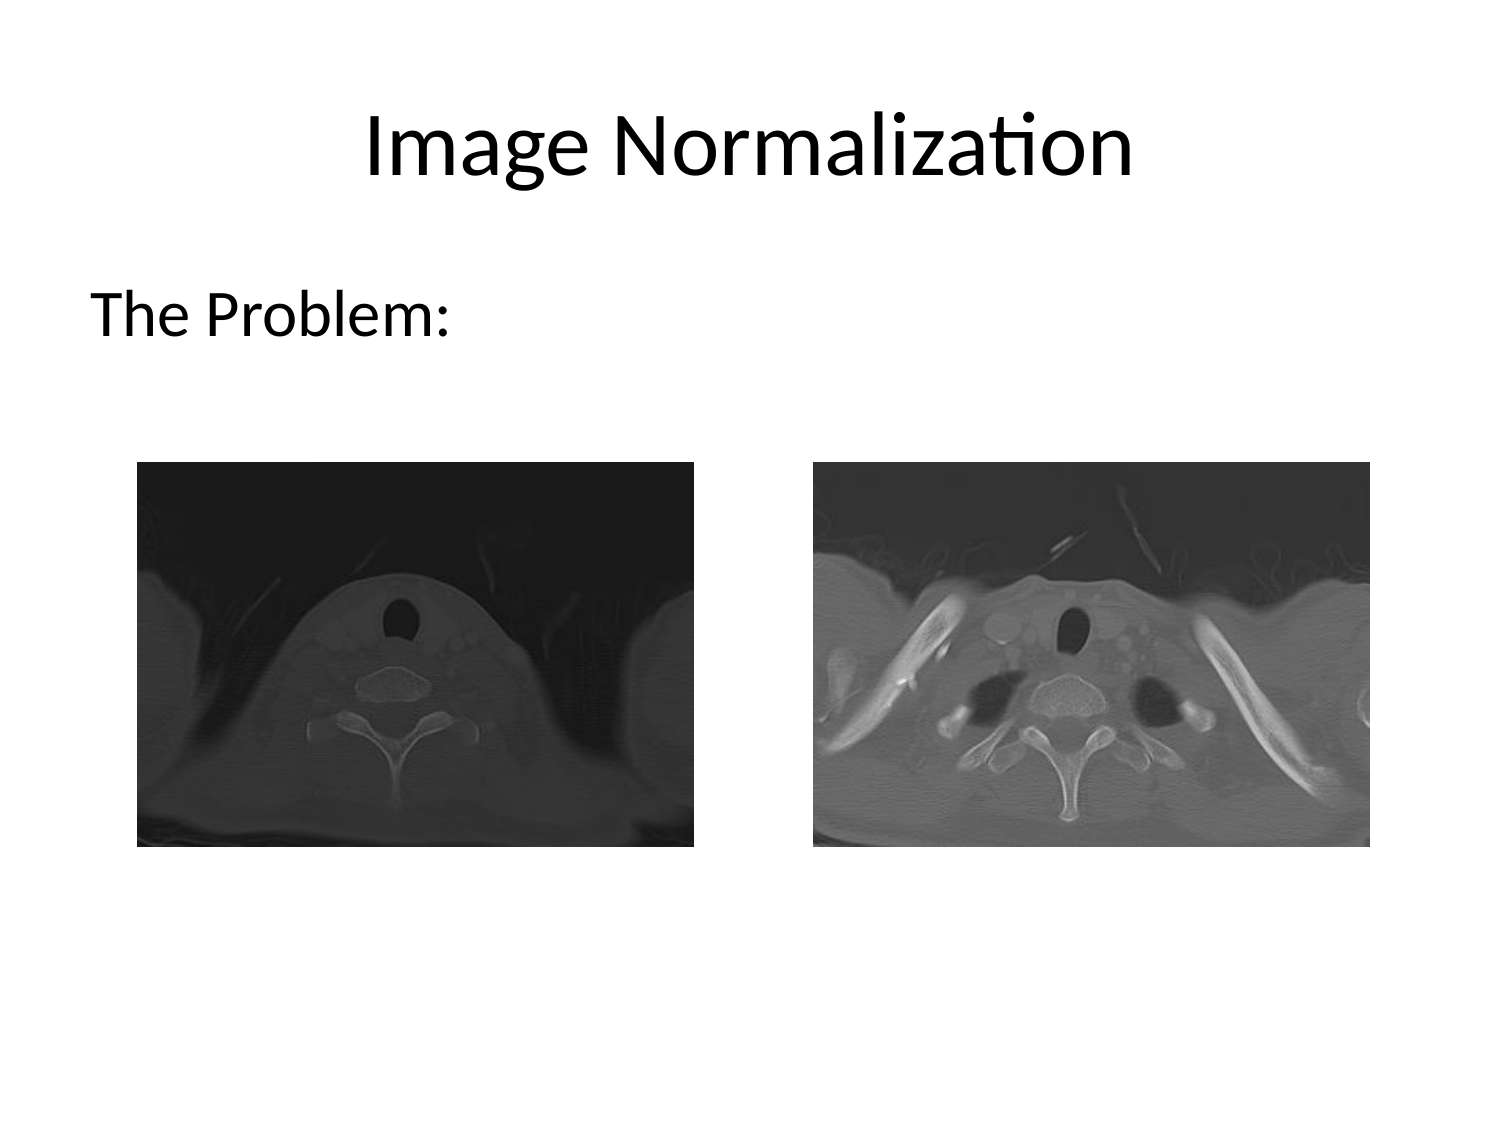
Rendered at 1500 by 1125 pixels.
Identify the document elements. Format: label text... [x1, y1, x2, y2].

title Image Normalization [75, 45, 1425, 233]
picture [137, 462, 694, 848]
picture [812, 462, 1370, 848]
list The Problem: [75, 262, 1425, 1005]
